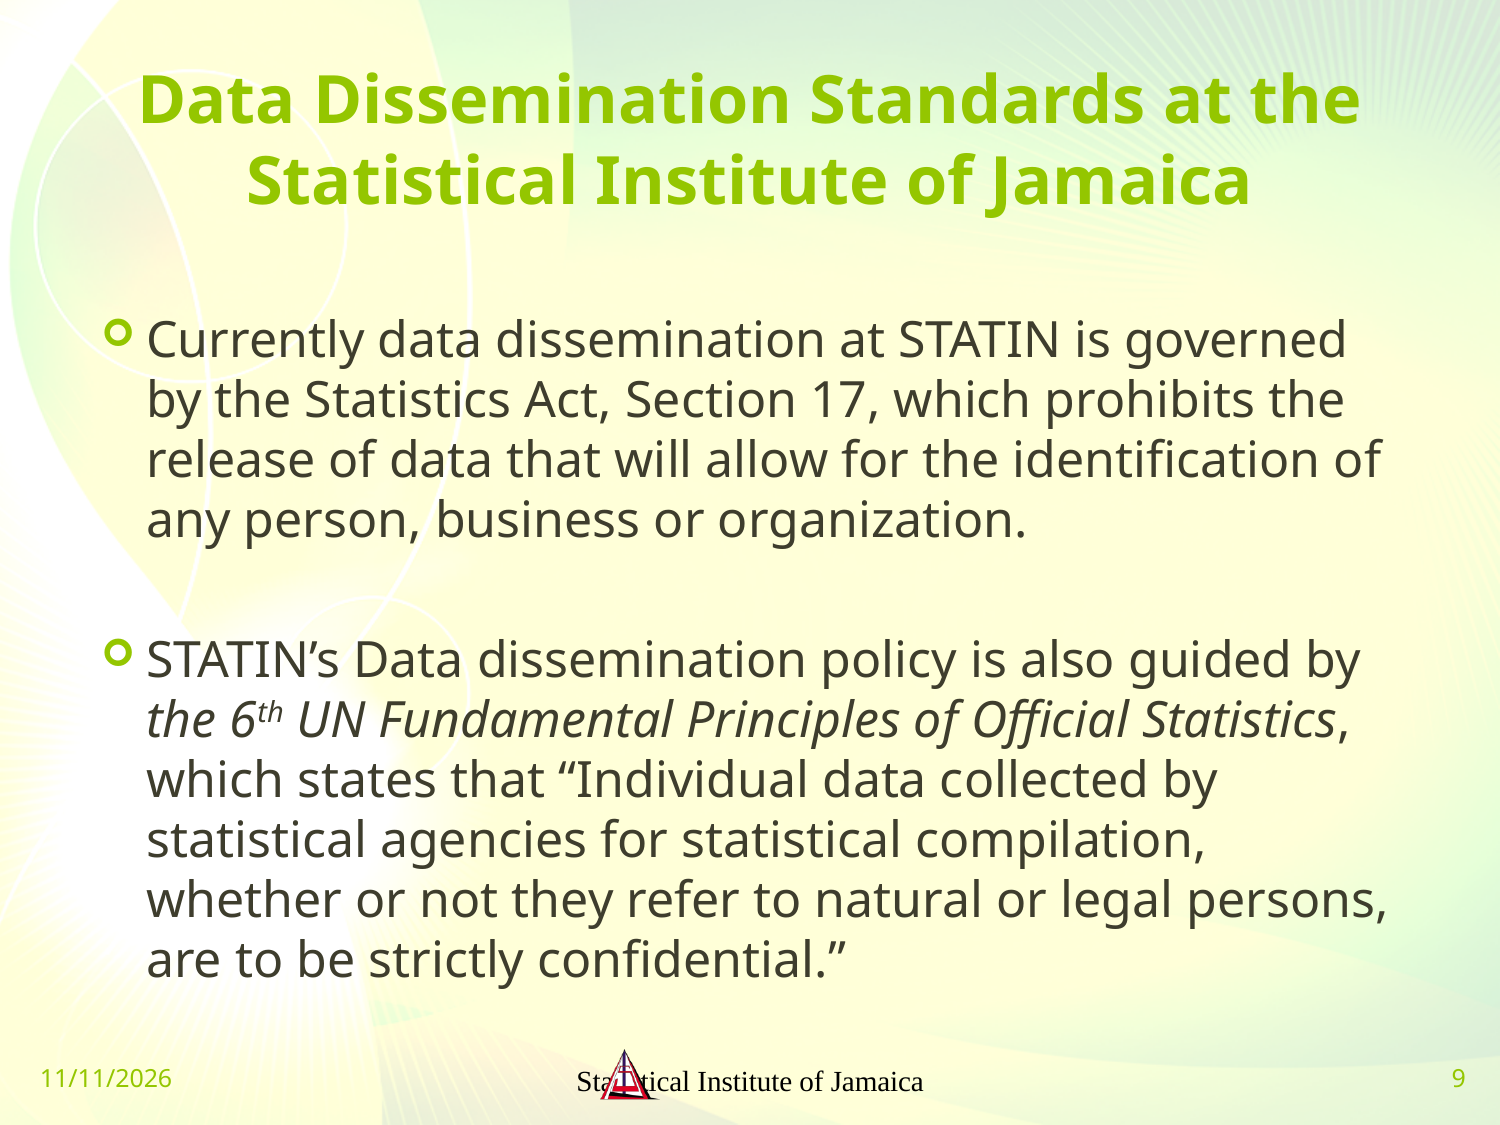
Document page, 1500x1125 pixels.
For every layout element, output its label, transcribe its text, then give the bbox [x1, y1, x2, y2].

title Data Dissemination Standards at the Statistical Institute of Jamaica [50, 37, 1450, 225]
slide_number 9 [1262, 1050, 1481, 1110]
footer Statistical Institute of Jamaica [462, 1050, 1038, 1110]
list Currently data dissemination at STATIN is governed by the Statistics Act, Section 17, which prohibits the release of data that will allow for the identification of any person, business or organization. STATIN’s Data dissemination policy is also guided by the 6th UN Fundamental Principles of Official Statistics, which states that “Individual data collected by statistical agencies for statistical compilation, whether or not they refer to natural or legal persons, are to be strictly confidential.” [75, 299, 1425, 1043]
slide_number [24, 1050, 375, 1110]
